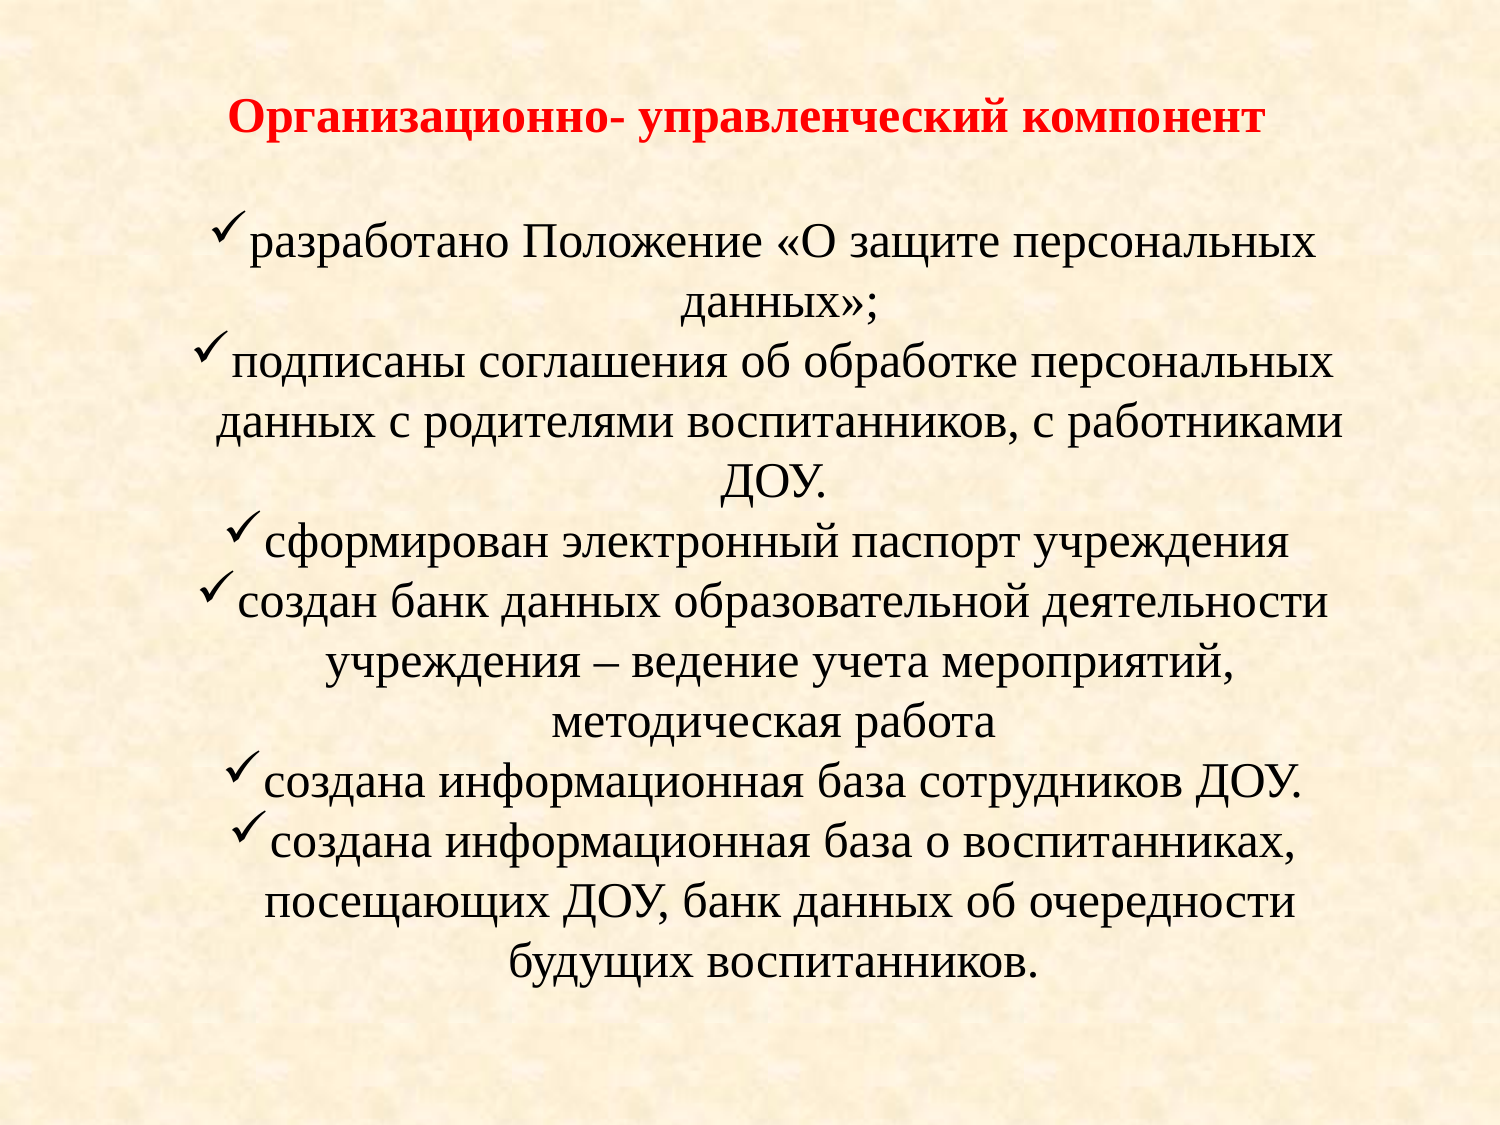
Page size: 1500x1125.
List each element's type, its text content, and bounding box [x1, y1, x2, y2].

text_box Организационно- управленческий компонент [212, 74, 1391, 150]
text_box разработано Положение «О защите персональных данных»; подписаны соглашения об обработке персональных данных с родителями воспитанников, с работниками ДОУ. сформирован электронный паспорт учреждения создан банк данных образовательной деятельности учреждения – ведение учета мероприятий, методическая работа создана информационная база сотрудников ДОУ. создана информационная база о воспитанниках, посещающих ДОУ, банк данных об очередности будущих воспитанников. [124, 199, 1400, 1125]
picture [0, 0, 1500, 1125]
